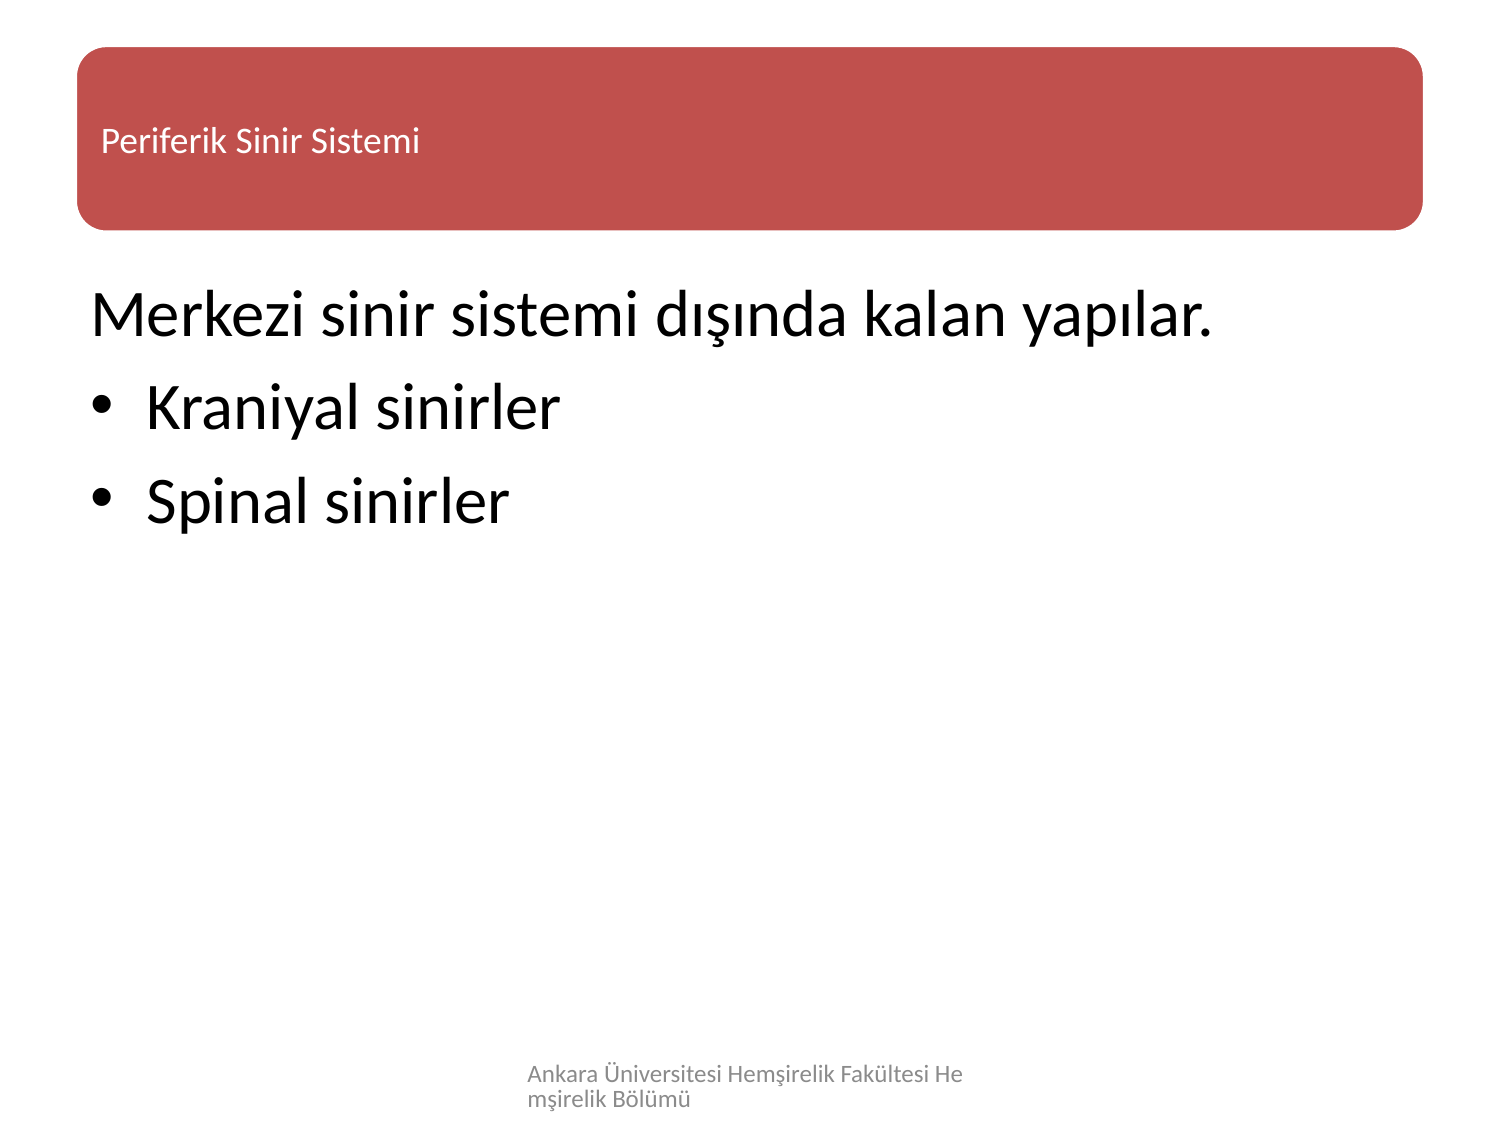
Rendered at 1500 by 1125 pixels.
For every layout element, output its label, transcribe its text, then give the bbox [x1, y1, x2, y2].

footer Ankara Üniversitesi Hemşirelik Fakültesi Hemşirelik Bölümü [512, 1042, 988, 1103]
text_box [74, 44, 1426, 233]
list Merkezi sinir sistemi dışında kalan yapılar. Kraniyal sinirler Spinal sinirler [75, 262, 1425, 1005]
